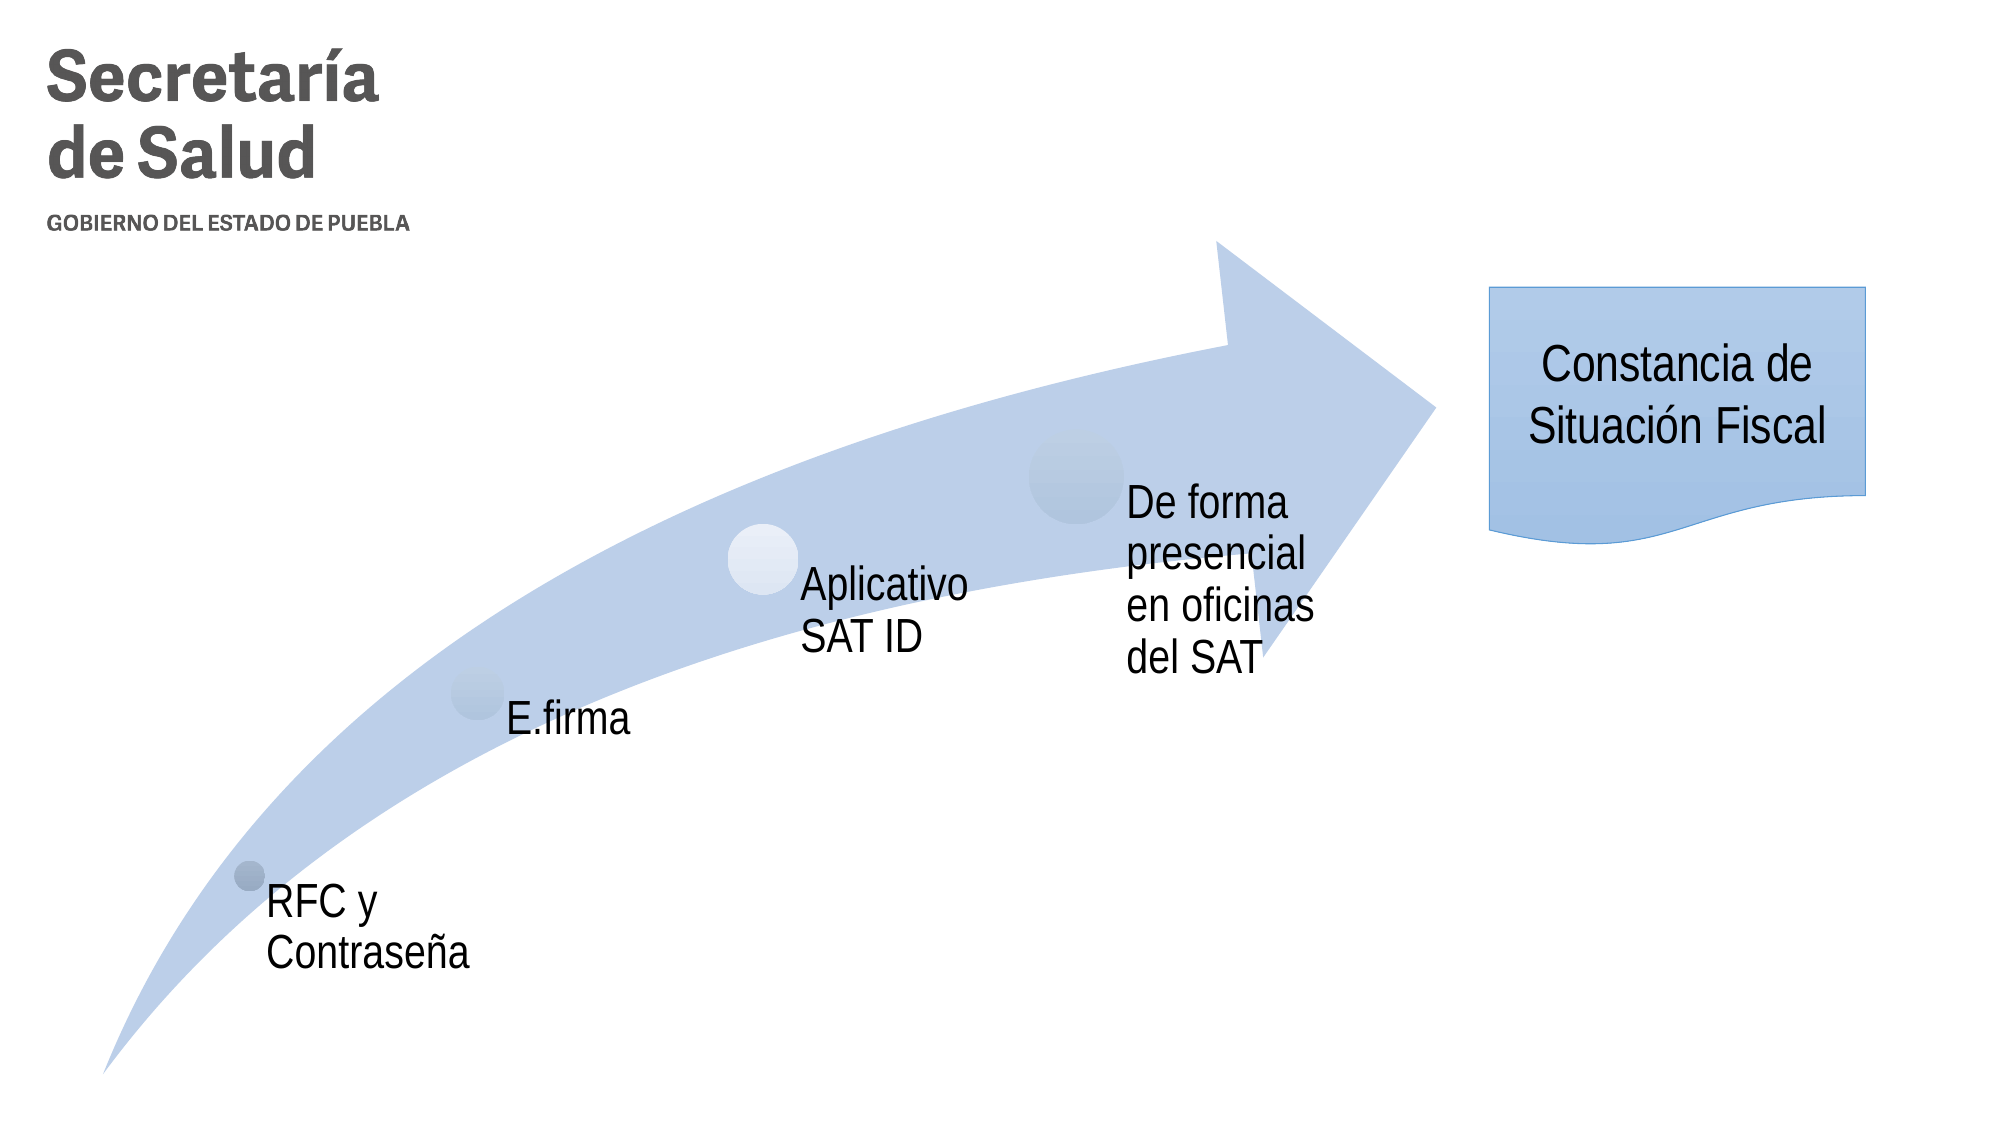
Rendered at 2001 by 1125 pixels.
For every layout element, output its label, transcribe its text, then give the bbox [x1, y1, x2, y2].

picture [47, 48, 410, 231]
text_box Constancia de Situación Fiscal [1488, 286, 1866, 545]
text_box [102, 213, 1437, 1102]
